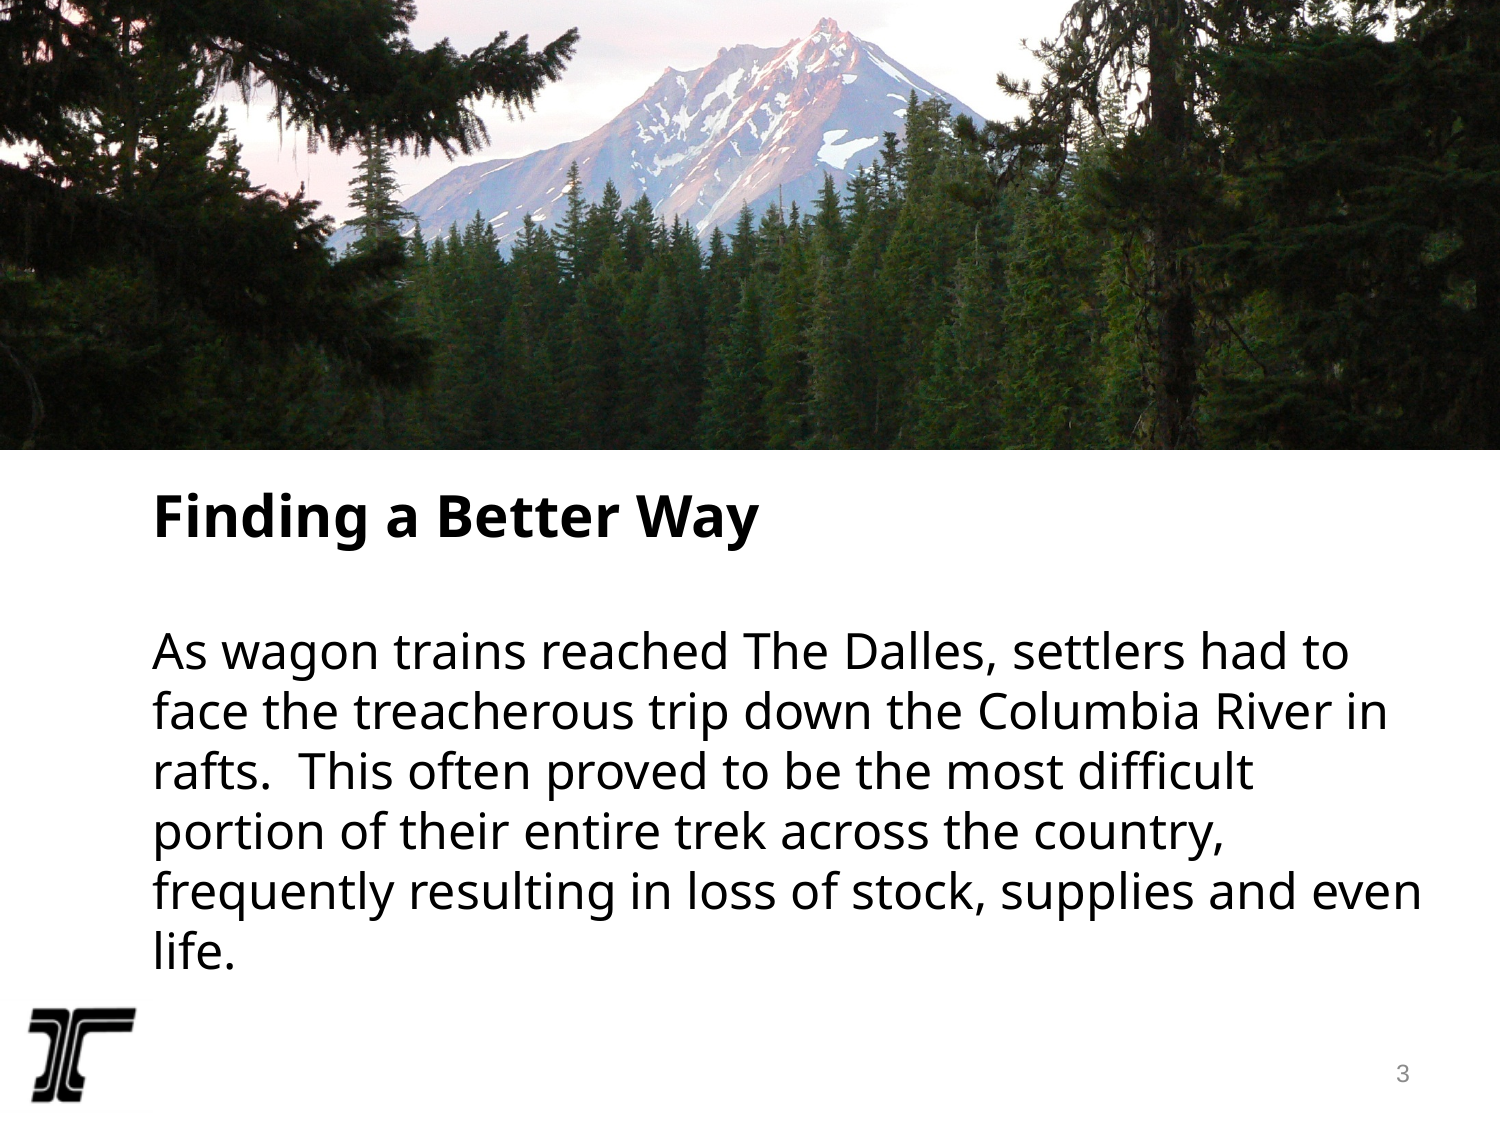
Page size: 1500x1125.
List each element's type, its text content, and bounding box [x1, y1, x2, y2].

picture [0, 999, 153, 1113]
picture [0, 0, 1500, 451]
slide_number 3 [1074, 1042, 1425, 1103]
title Finding a Better Way [137, 487, 1463, 542]
list As wagon trains reached The Dalles, settlers had to face the treacherous trip down the Columbia River in rafts. This often proved to be the most difficult portion of their entire trek across the country, frequently resulting in loss of stock, supplies and even life. [137, 612, 1450, 675]
